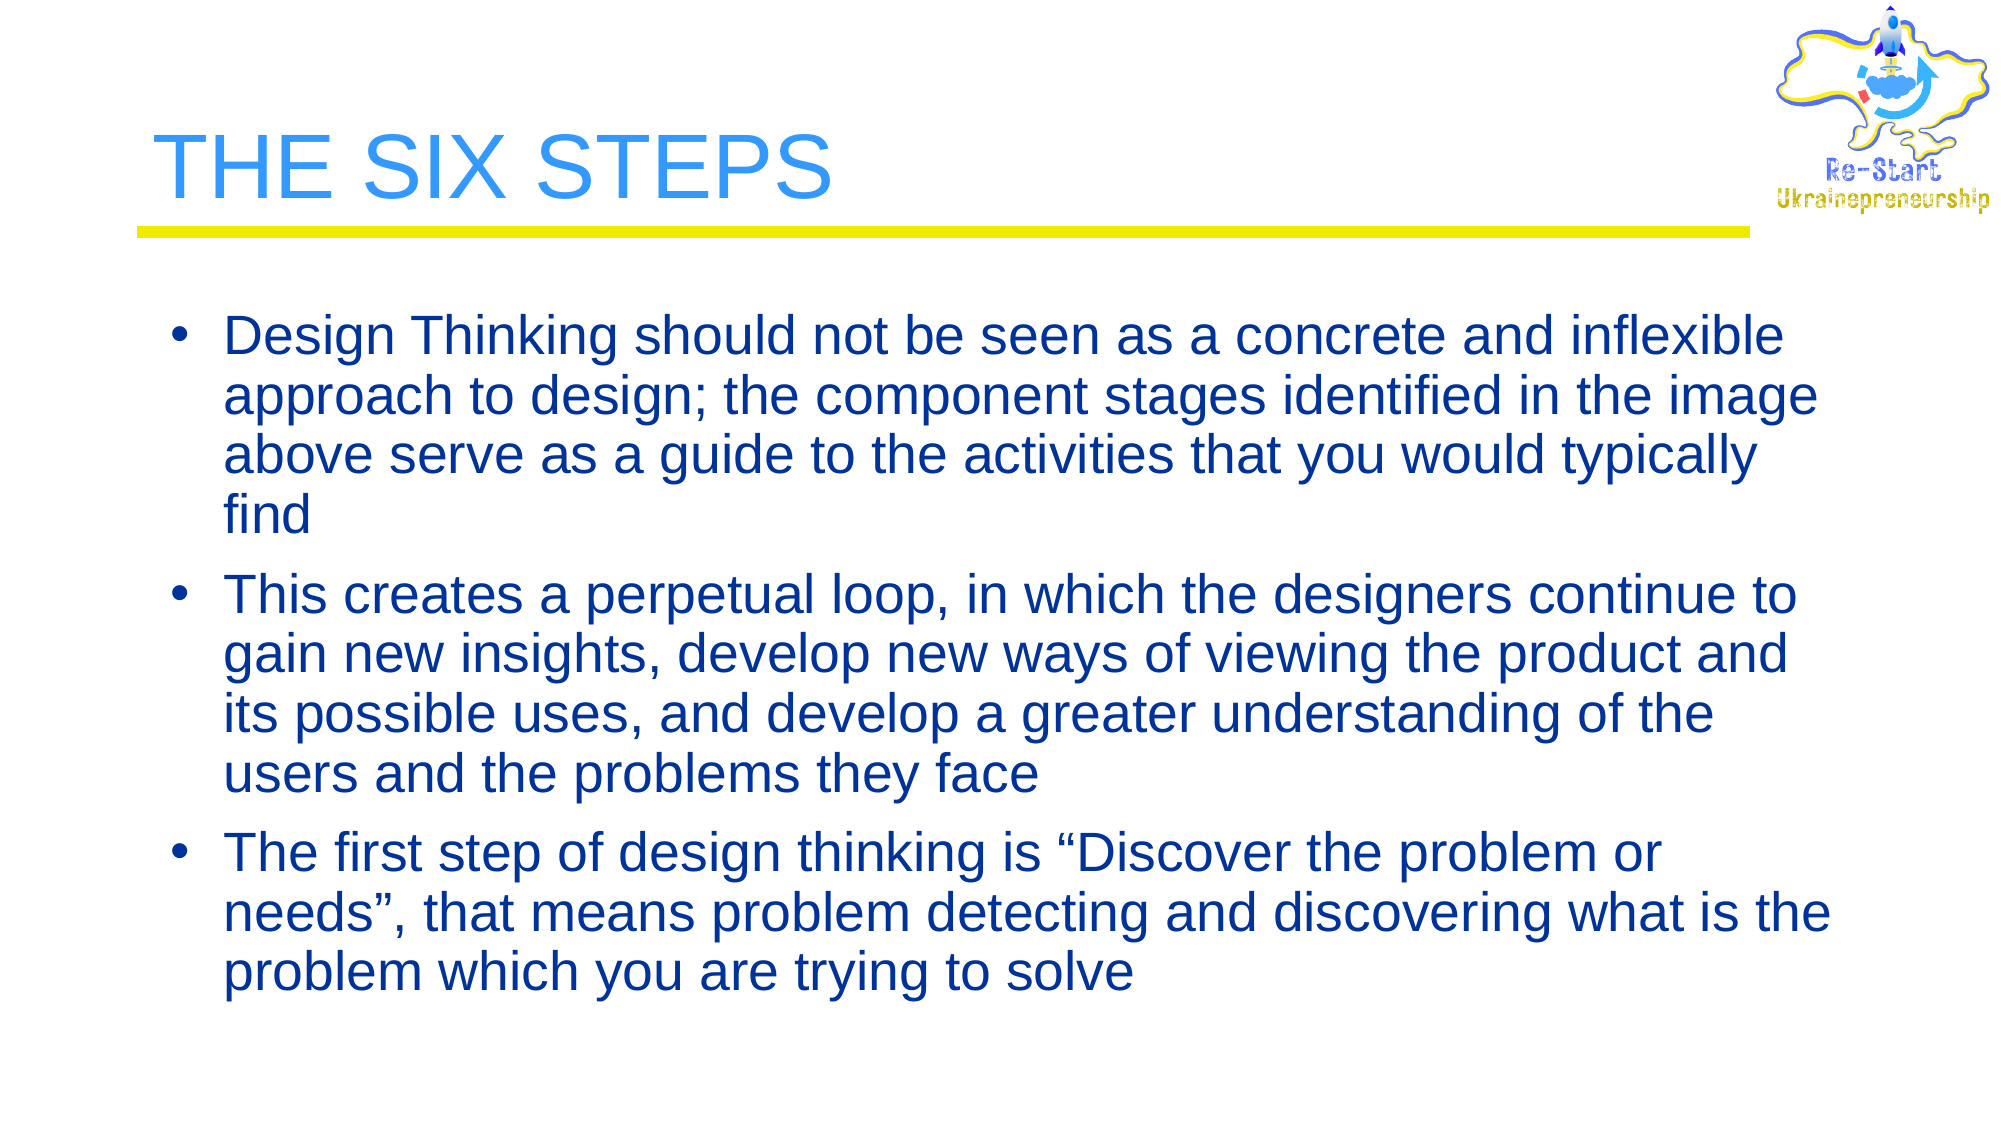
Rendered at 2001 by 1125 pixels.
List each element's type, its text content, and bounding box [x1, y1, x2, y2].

title THE SIX STEPS [137, 59, 1863, 278]
picture [1776, 5, 1990, 218]
list Design Thinking should not be seen as a concrete and inflexible approach to design; the component stages identified in the image above serve as a guide to the activities that you would typically find This creates a perpetual loop, in which the designers continue to gain new insights, develop new ways of viewing the product and its possible uses, and develop a greater understanding of the users and the problems they face The first step of design thinking is “Discover the problem or needs”, that means problem detecting and discovering what is the problem which you are trying to solve [137, 299, 1863, 1014]
